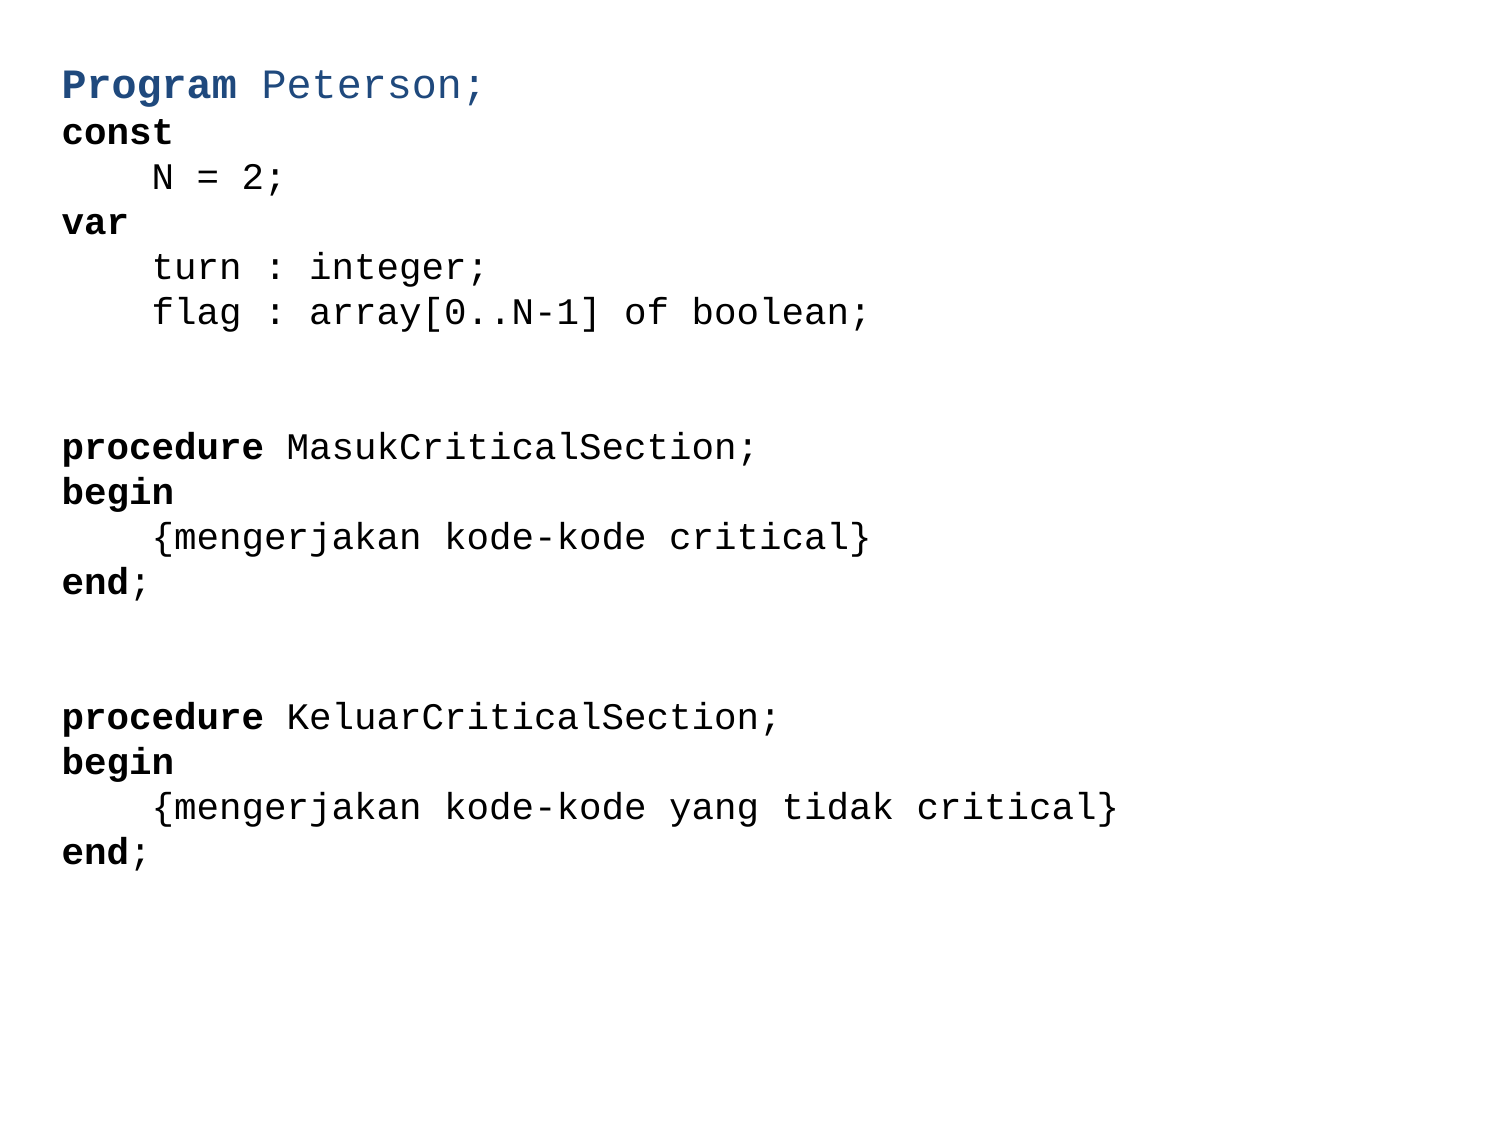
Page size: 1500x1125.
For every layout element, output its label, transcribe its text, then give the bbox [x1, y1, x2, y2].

text_box Program Peterson; const N = 2; var turn : integer; flag : array[0..N-1] of boolean; procedure MasukCriticalSection; begin {mengerjakan kode-kode critical} end; procedure KeluarCriticalSection; begin {mengerjakan kode-kode yang tidak critical} end; [45, 48, 1373, 1016]
